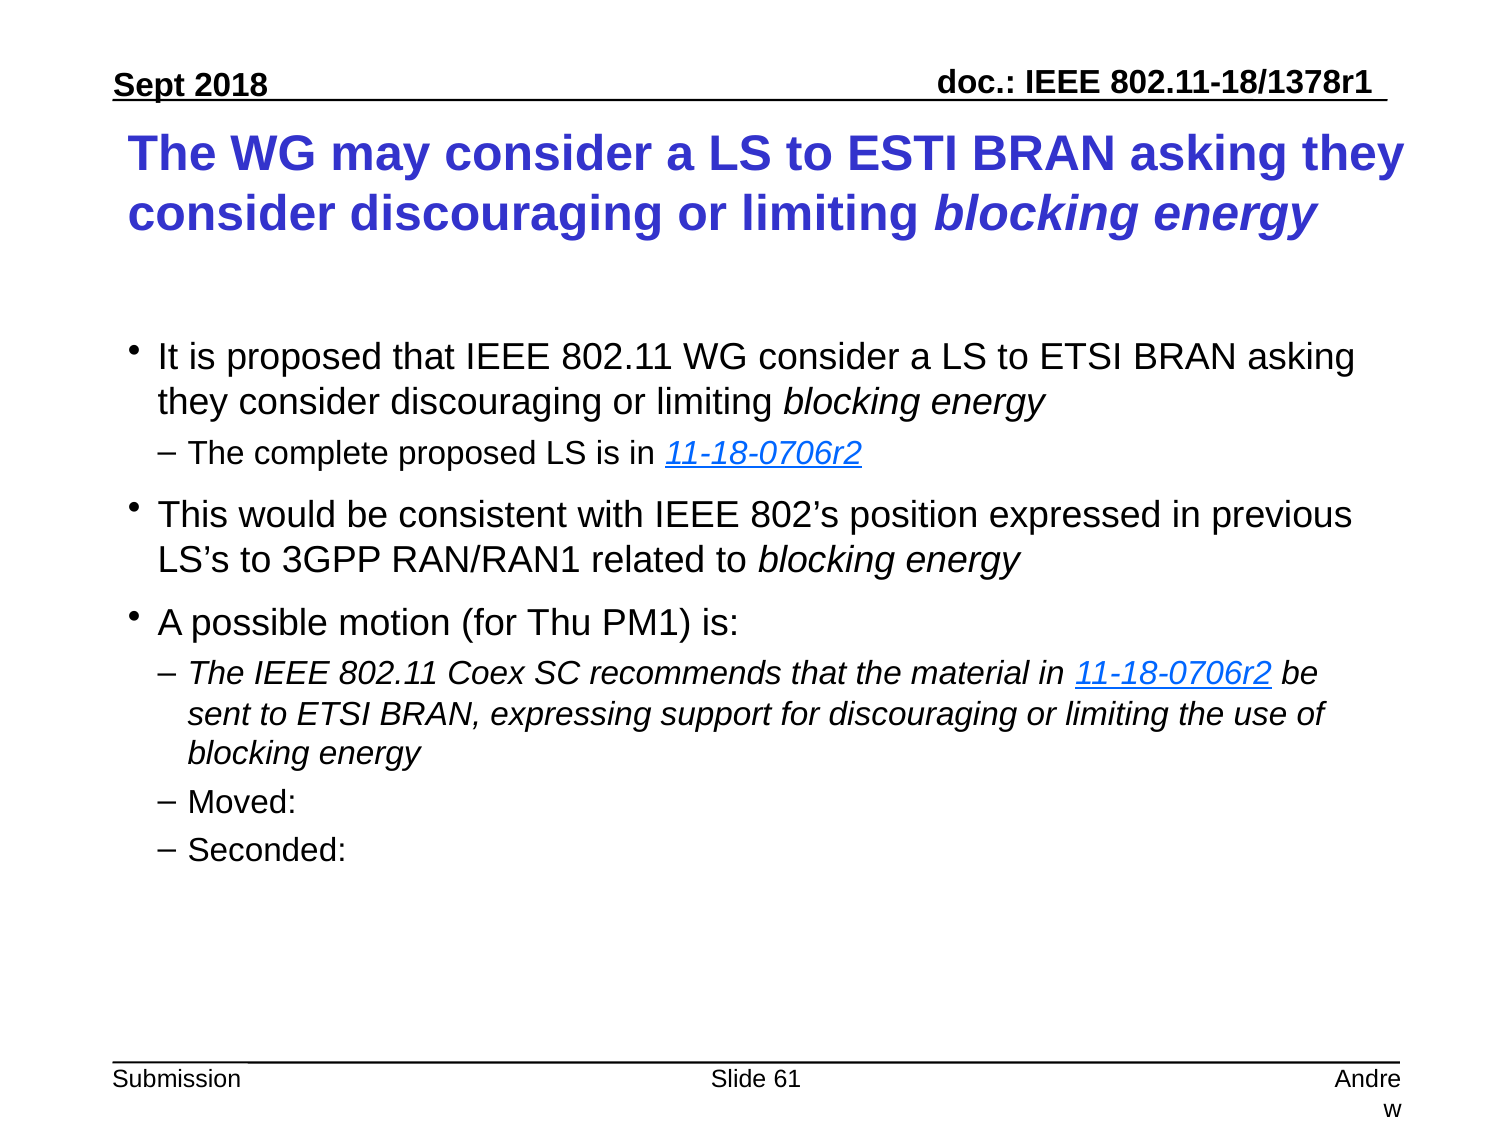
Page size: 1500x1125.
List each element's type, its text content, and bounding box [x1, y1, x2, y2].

list It is proposed that IEEE 802.11 WG consider a LS to ETSI BRAN asking they consider discouraging or limiting blocking energy The complete proposed LS is in 11-18-0706r2 This would be consistent with IEEE 802’s position expressed in previous LS’s to 3GPP RAN/RAN1 related to blocking energy A possible motion (for Thu PM1) is: The IEEE 802.11 Coex SC recommends that the material in 11-18-0706r2 be sent to ETSI BRAN, expressing support for discouraging or limiting the use of blocking energy Moved: Seconded: [112, 324, 1388, 1000]
title The WG may consider a LS to ESTI BRAN asking they consider discouraging or limiting blocking energy [112, 112, 1475, 288]
slide_number Slide 61 [709, 1061, 803, 1093]
footer Andrew Myles, Cisco [1320, 1061, 1402, 1093]
